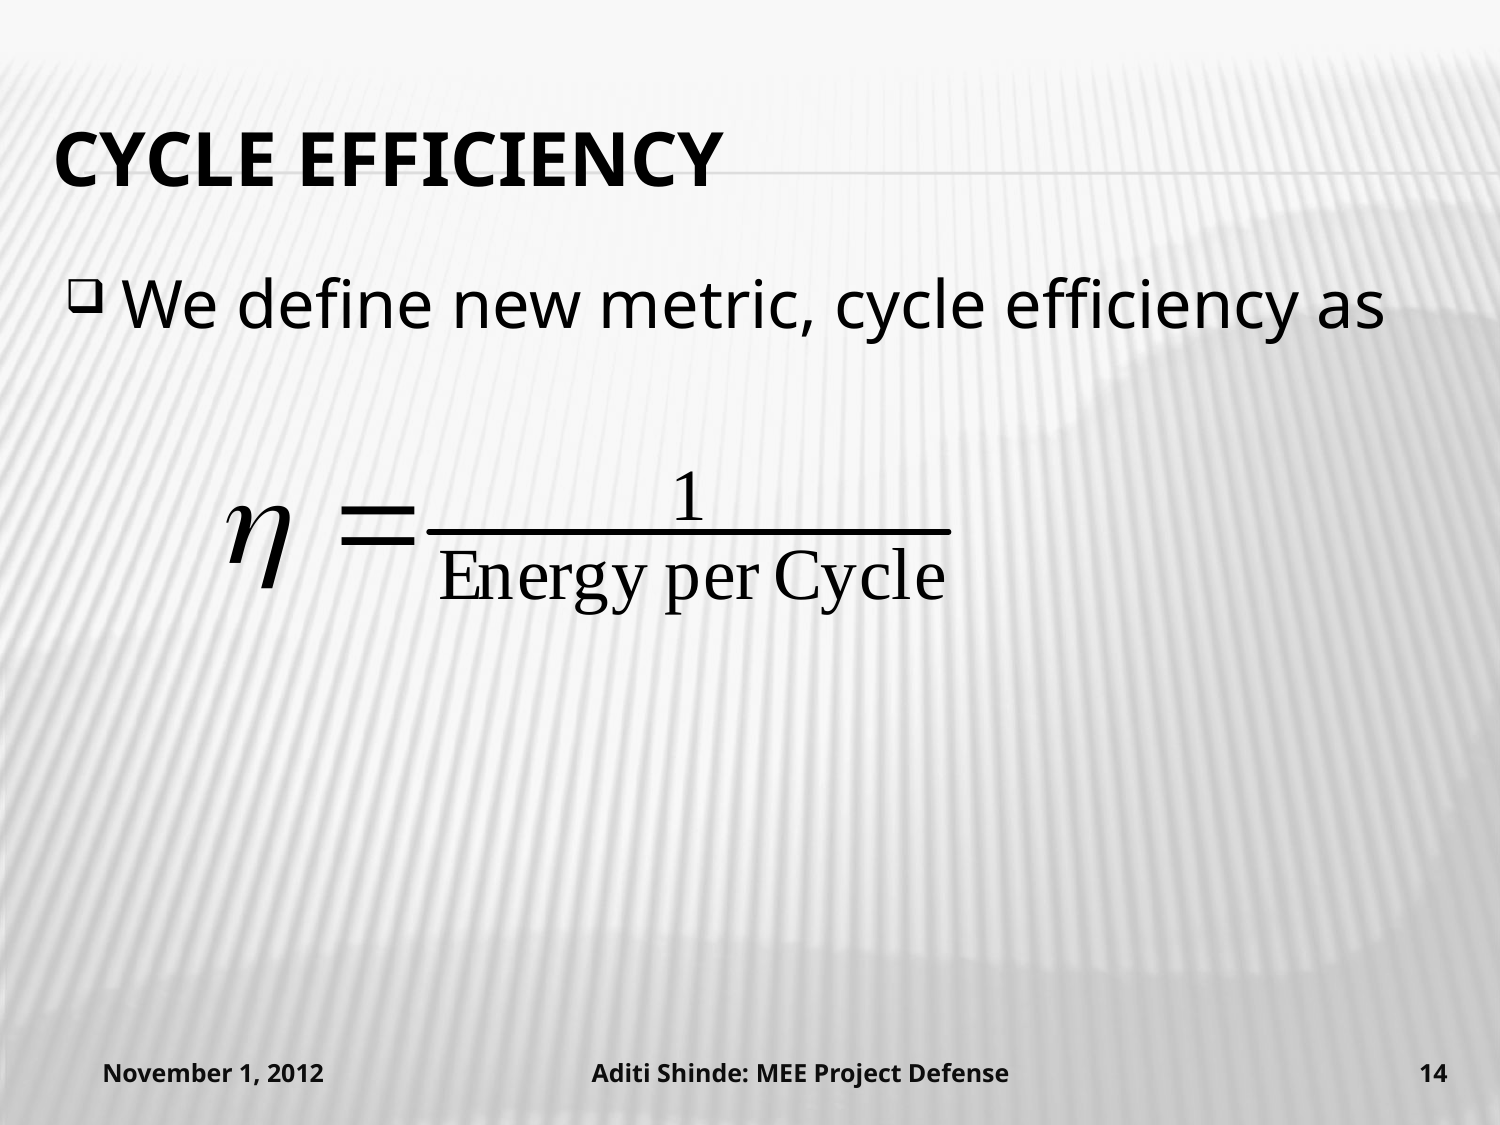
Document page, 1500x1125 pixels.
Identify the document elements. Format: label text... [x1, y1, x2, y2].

list We define new metric, cycle efficiency as [50, 254, 1475, 998]
footer Aditi Shinde: MEE Project Defense [500, 1050, 1025, 1098]
slide_number 14 [1387, 1050, 1463, 1100]
title Cycle efficiency [37, 87, 1463, 225]
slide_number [87, 1050, 500, 1098]
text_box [210, 437, 978, 637]
